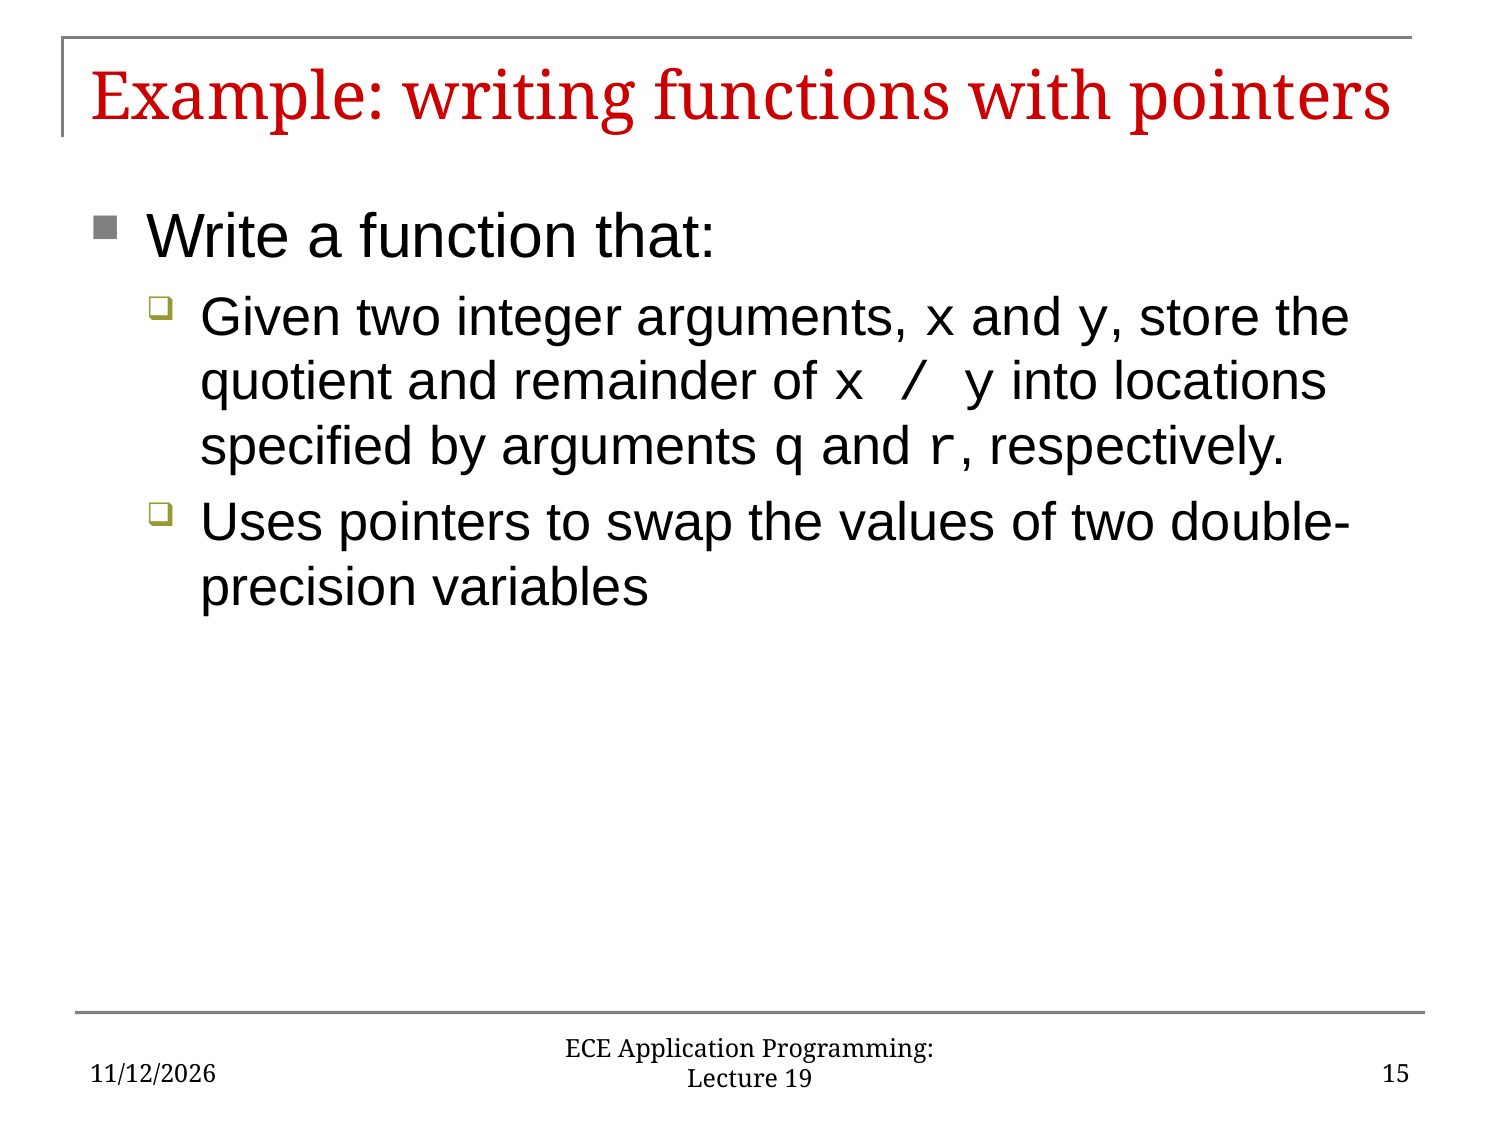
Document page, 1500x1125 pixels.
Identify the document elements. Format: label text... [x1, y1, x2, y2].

slide_number 15 [1074, 1023, 1426, 1100]
title Example: writing functions with pointers [75, 45, 1425, 163]
list Write a function that: Given two integer arguments, x and y, store the quotient and remainder of x / y into locations specified by arguments q and r, respectively. Uses pointers to swap the values of two double-precision variables [75, 187, 1425, 1006]
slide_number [74, 1023, 426, 1100]
footer ECE Application Programming: Lecture 19 [512, 1024, 988, 1101]
